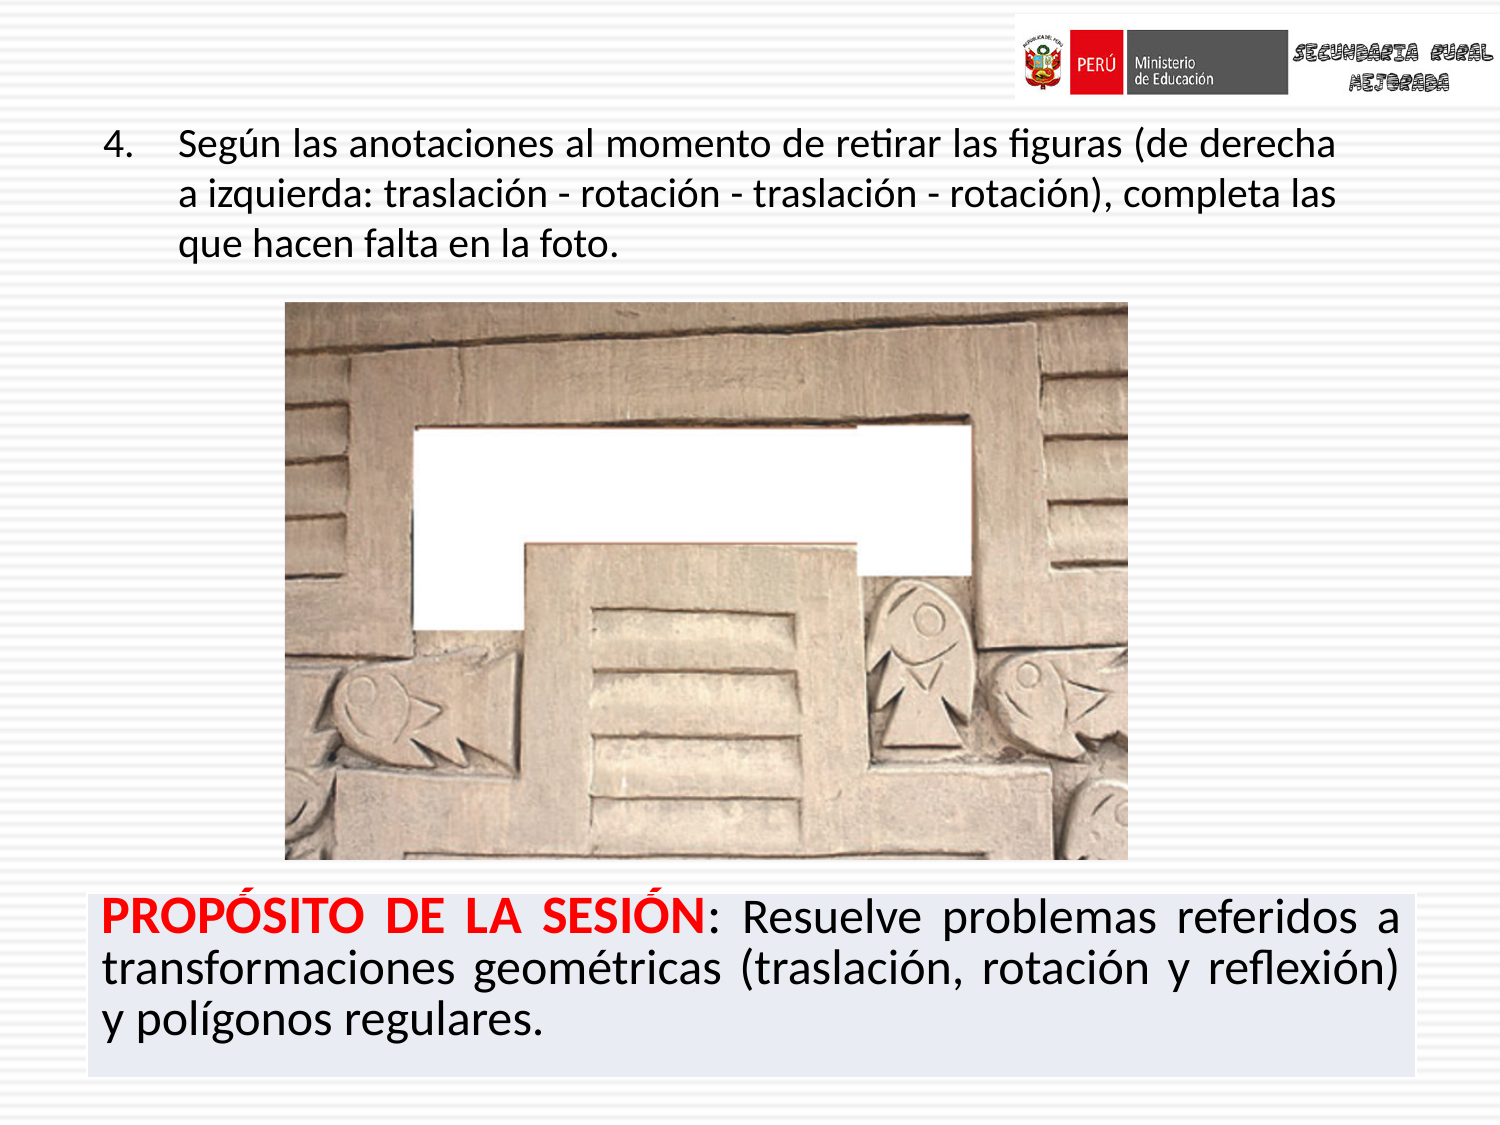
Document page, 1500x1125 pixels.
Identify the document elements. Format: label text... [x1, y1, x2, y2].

picture [0, 0, 1500, 1125]
table_header PROPÓSITO DE LA SESIÓN: Resuelve problemas referidos a transformaciones geométricas (traslación, rotación y reflexión) y polígonos regulares. [88, 894, 1415, 1077]
text_box Según las anotaciones al momento de retirar las figuras (de derecha a izquierda: traslación - rotación - traslación - rotación), completa las que hacen falta en la foto. [88, 108, 1353, 274]
